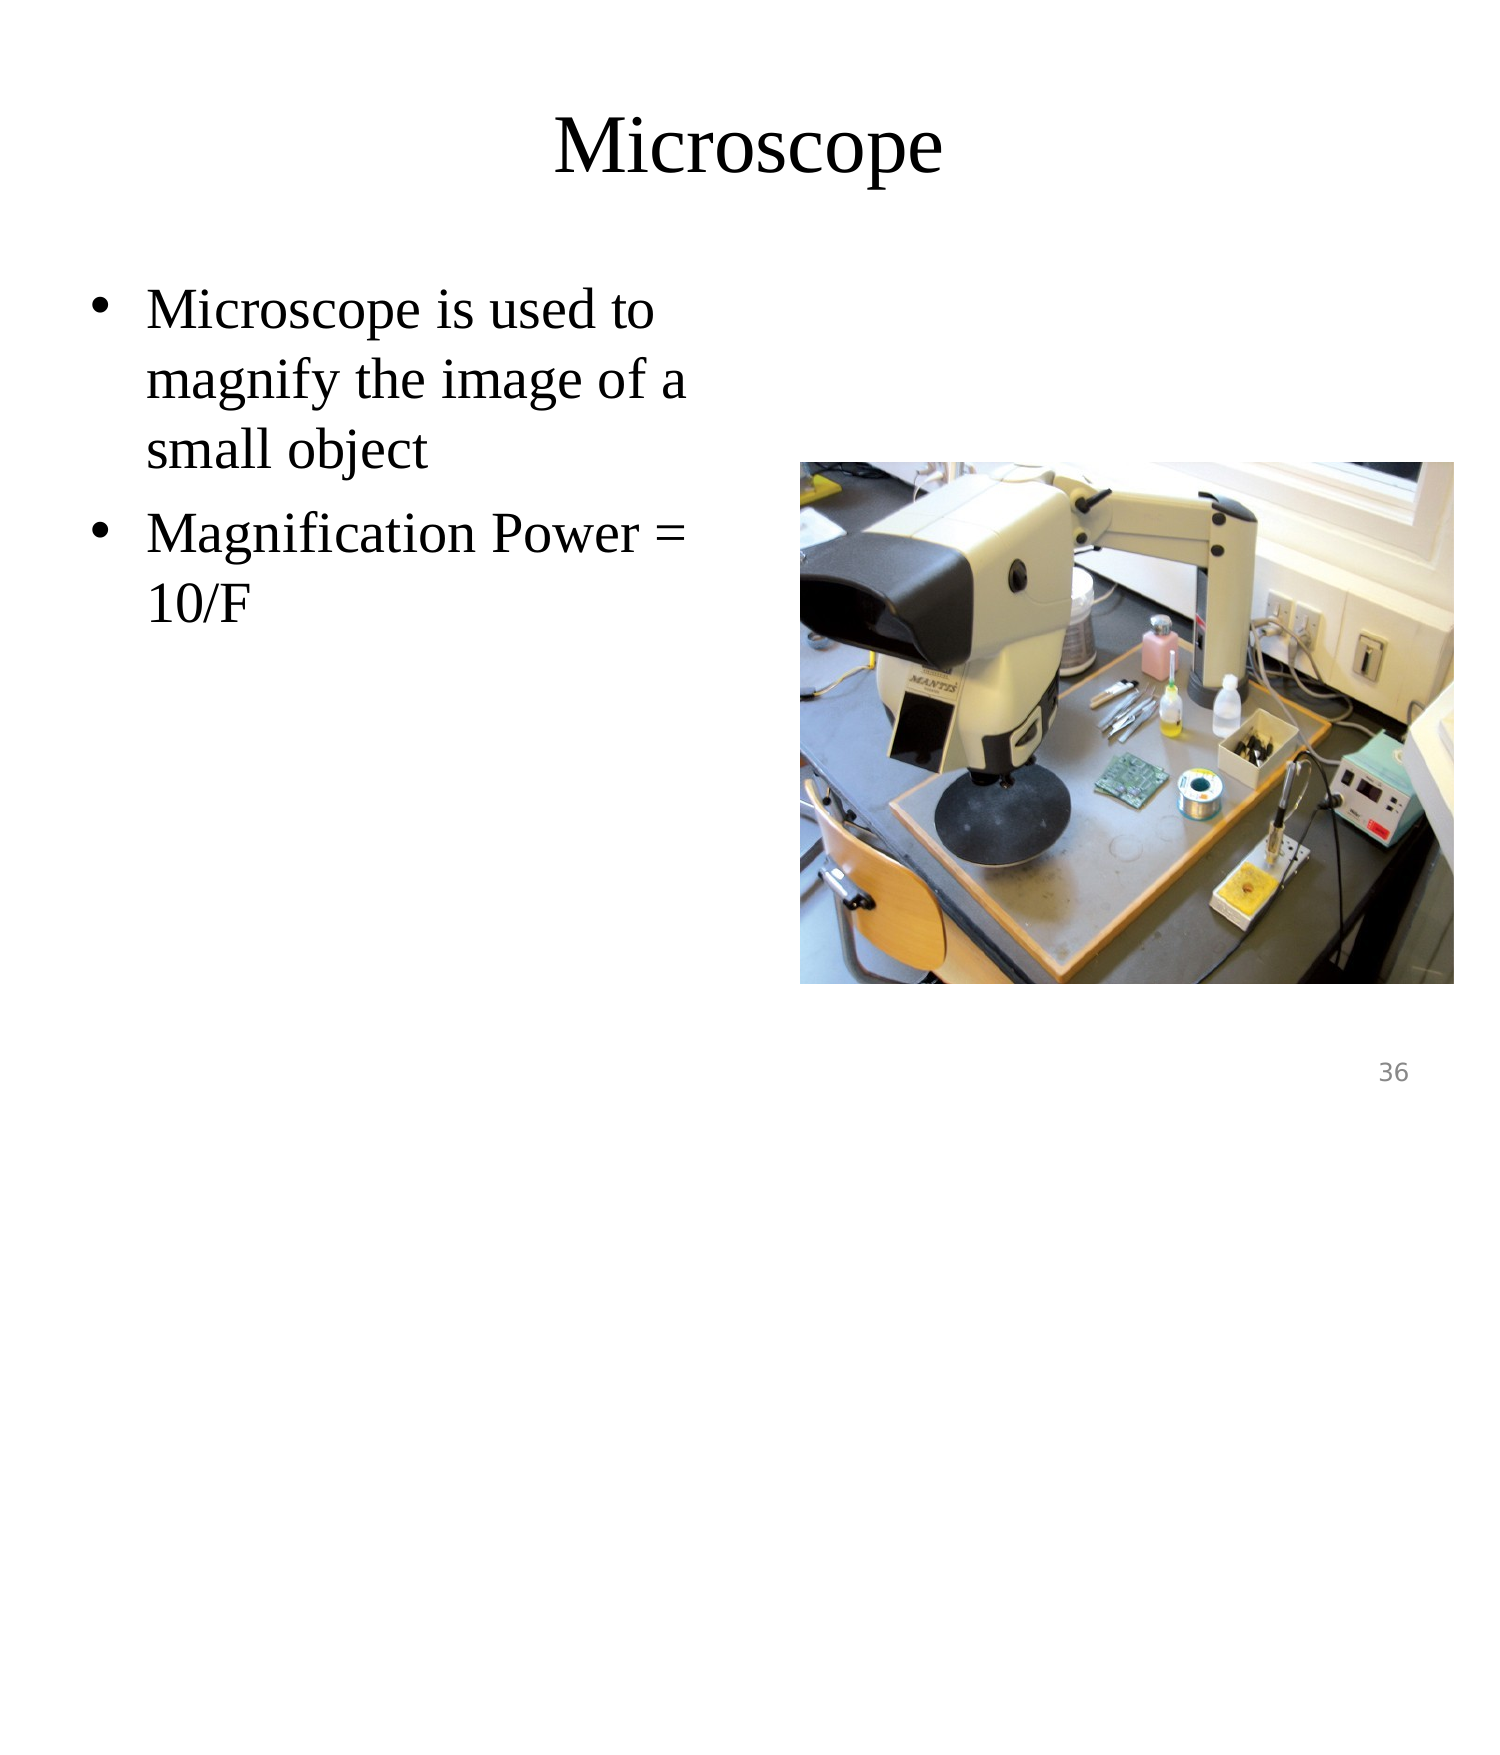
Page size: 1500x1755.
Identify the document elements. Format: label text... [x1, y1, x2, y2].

title Microscope [114, 36, 1384, 382]
text_box Microscope is used to magnify the image of a small object Magnification Power = 10/F [87, 268, 689, 635]
slide_number 36 [1371, 1056, 1419, 1755]
picture [799, 462, 1455, 984]
